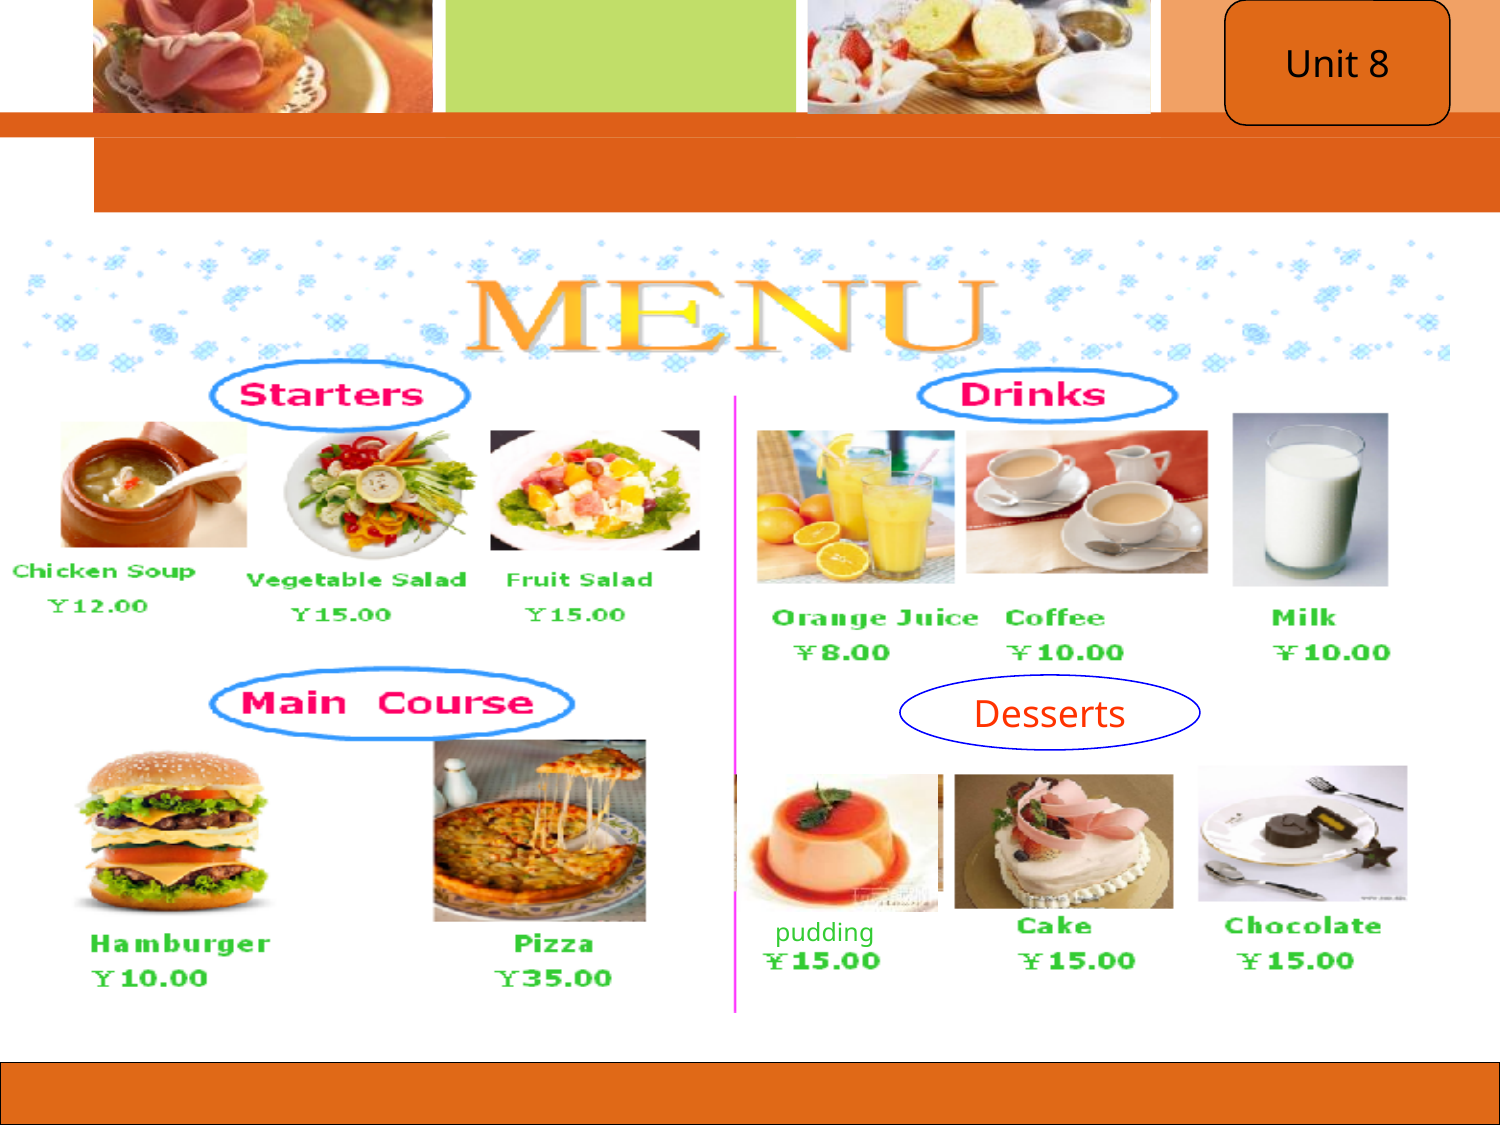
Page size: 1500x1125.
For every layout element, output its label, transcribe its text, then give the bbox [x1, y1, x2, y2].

text_box [0, 1062, 1500, 1125]
picture [0, 237, 1451, 1013]
picture [93, 0, 433, 113]
text_box Unit 8 [1224, 0, 1450, 126]
picture [807, 0, 1151, 114]
